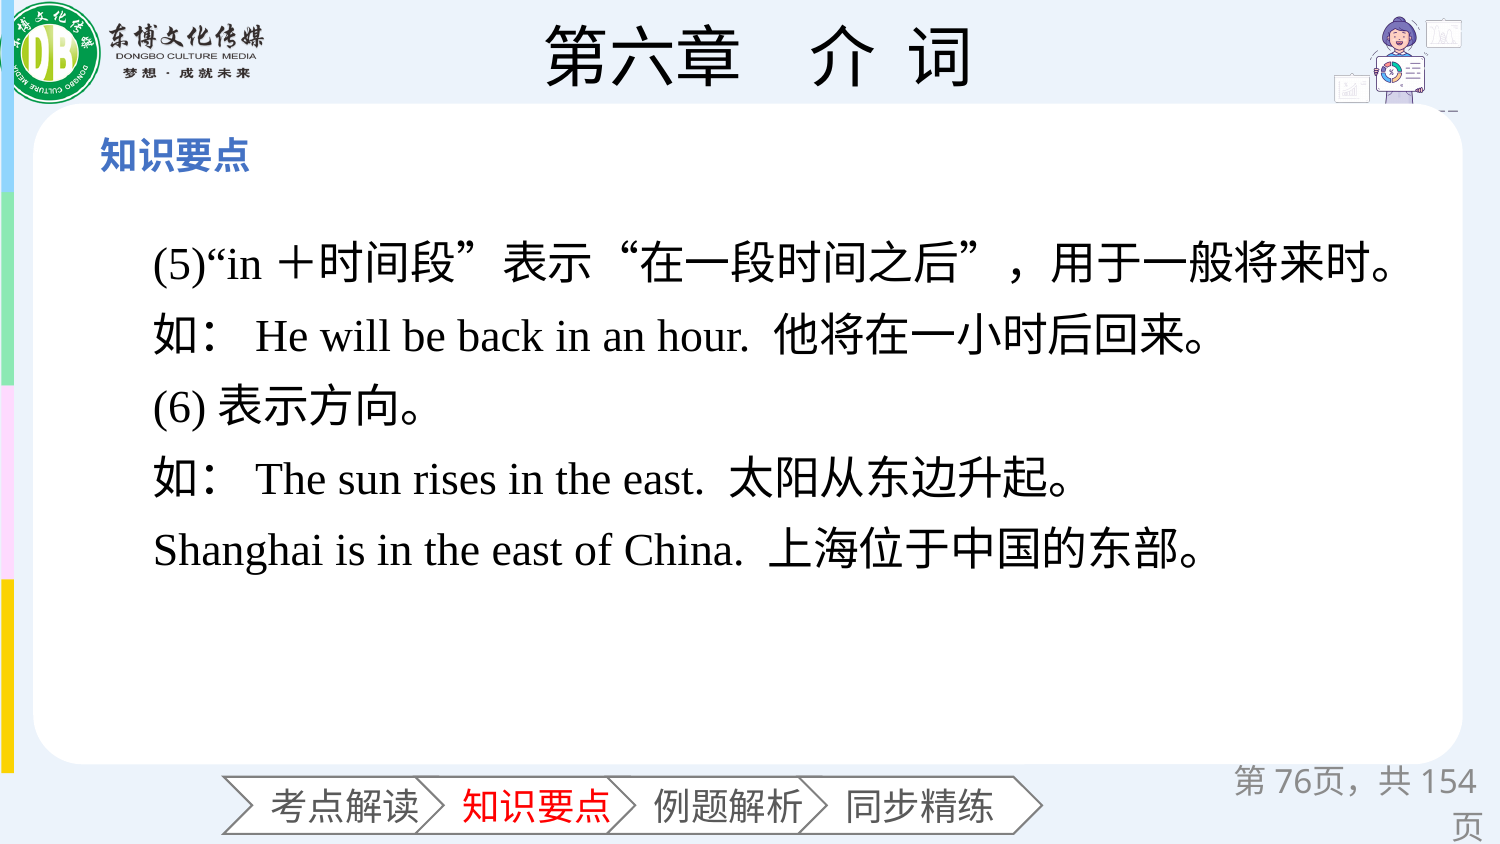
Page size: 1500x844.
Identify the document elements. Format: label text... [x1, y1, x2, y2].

picture [14, 1, 265, 104]
text_box (5)“in＋时间段”表示“在一段时间之后”，用于一般将来时。 如：He will be back in an hour. 他将在一小时后回来。 (6)表示方向。 如：The sun rises in the east. 太阳从东边升起。 Shanghai is in the east of China. 上海位于中国的东部。 [63, 210, 1415, 750]
slide_number 第页，共154页 [1195, 780, 1500, 826]
picture [1312, 0, 1487, 131]
